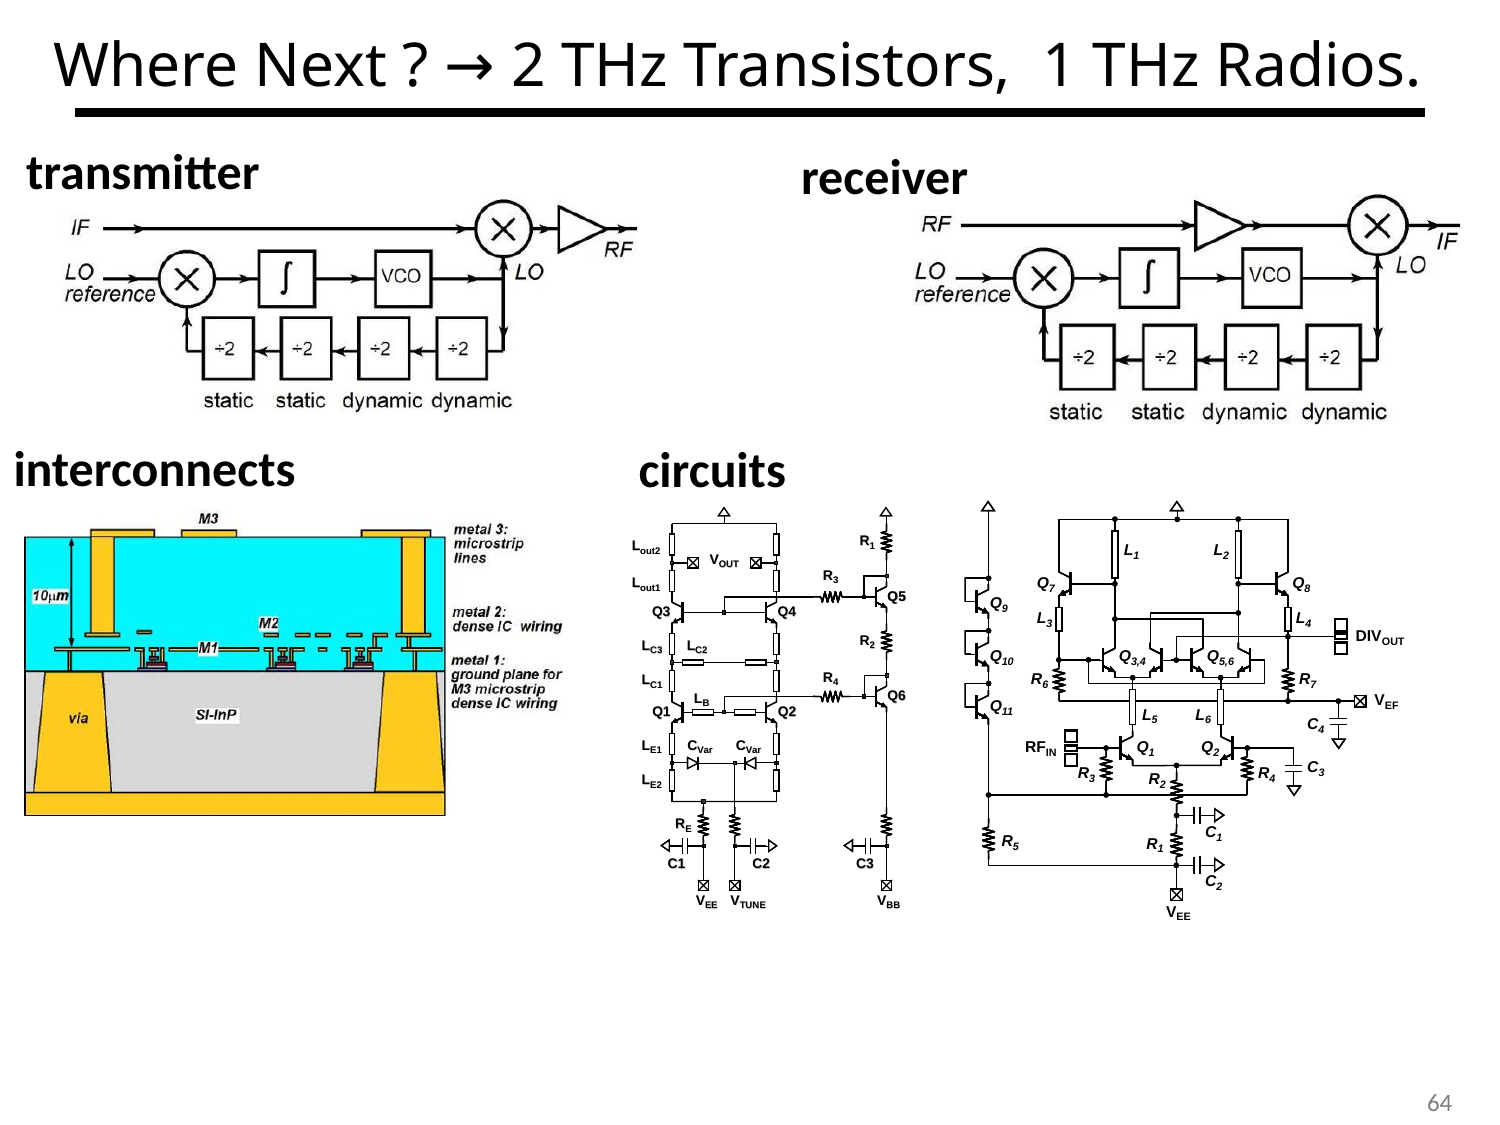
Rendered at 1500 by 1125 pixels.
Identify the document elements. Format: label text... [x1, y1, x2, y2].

picture [62, 199, 638, 413]
picture [24, 509, 563, 816]
text_box transmitter [12, 133, 325, 207]
text_box interconnects [0, 429, 341, 504]
text_box circuits [624, 430, 863, 505]
title Where Next ? → 2 THz Transistors, 1 THz Radios. [37, 34, 1426, 101]
picture [912, 194, 1461, 426]
text_box receiver [787, 137, 1100, 211]
picture [963, 499, 1414, 925]
text_box 64 [1412, 1082, 1500, 1125]
picture [624, 505, 914, 913]
